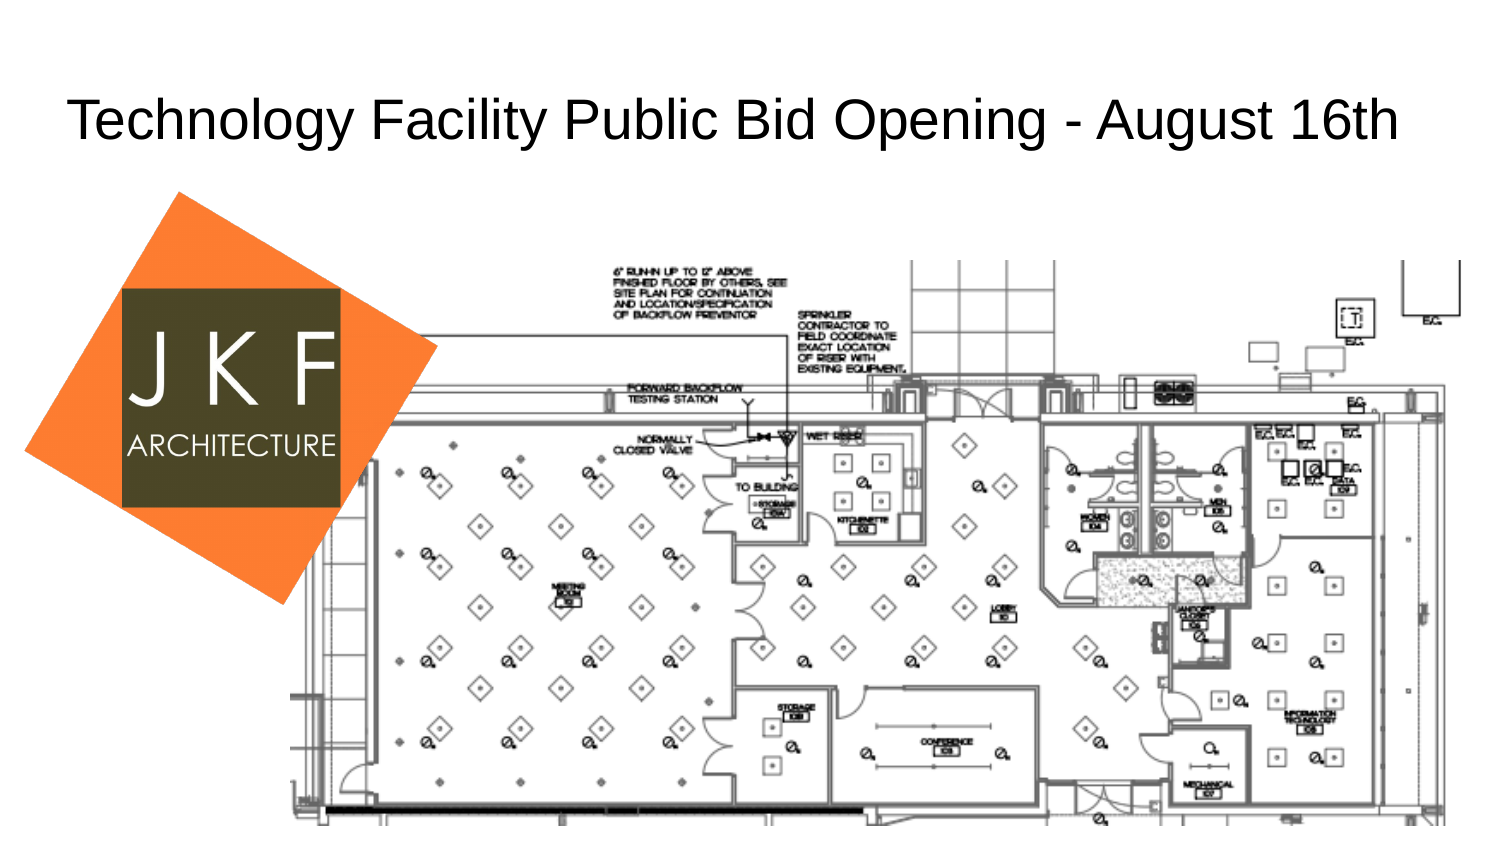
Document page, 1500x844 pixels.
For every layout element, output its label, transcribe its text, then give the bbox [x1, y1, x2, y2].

picture [24, 191, 1486, 826]
title Technology Facility Public Bid Opening - August 16th [51, 72, 1449, 167]
